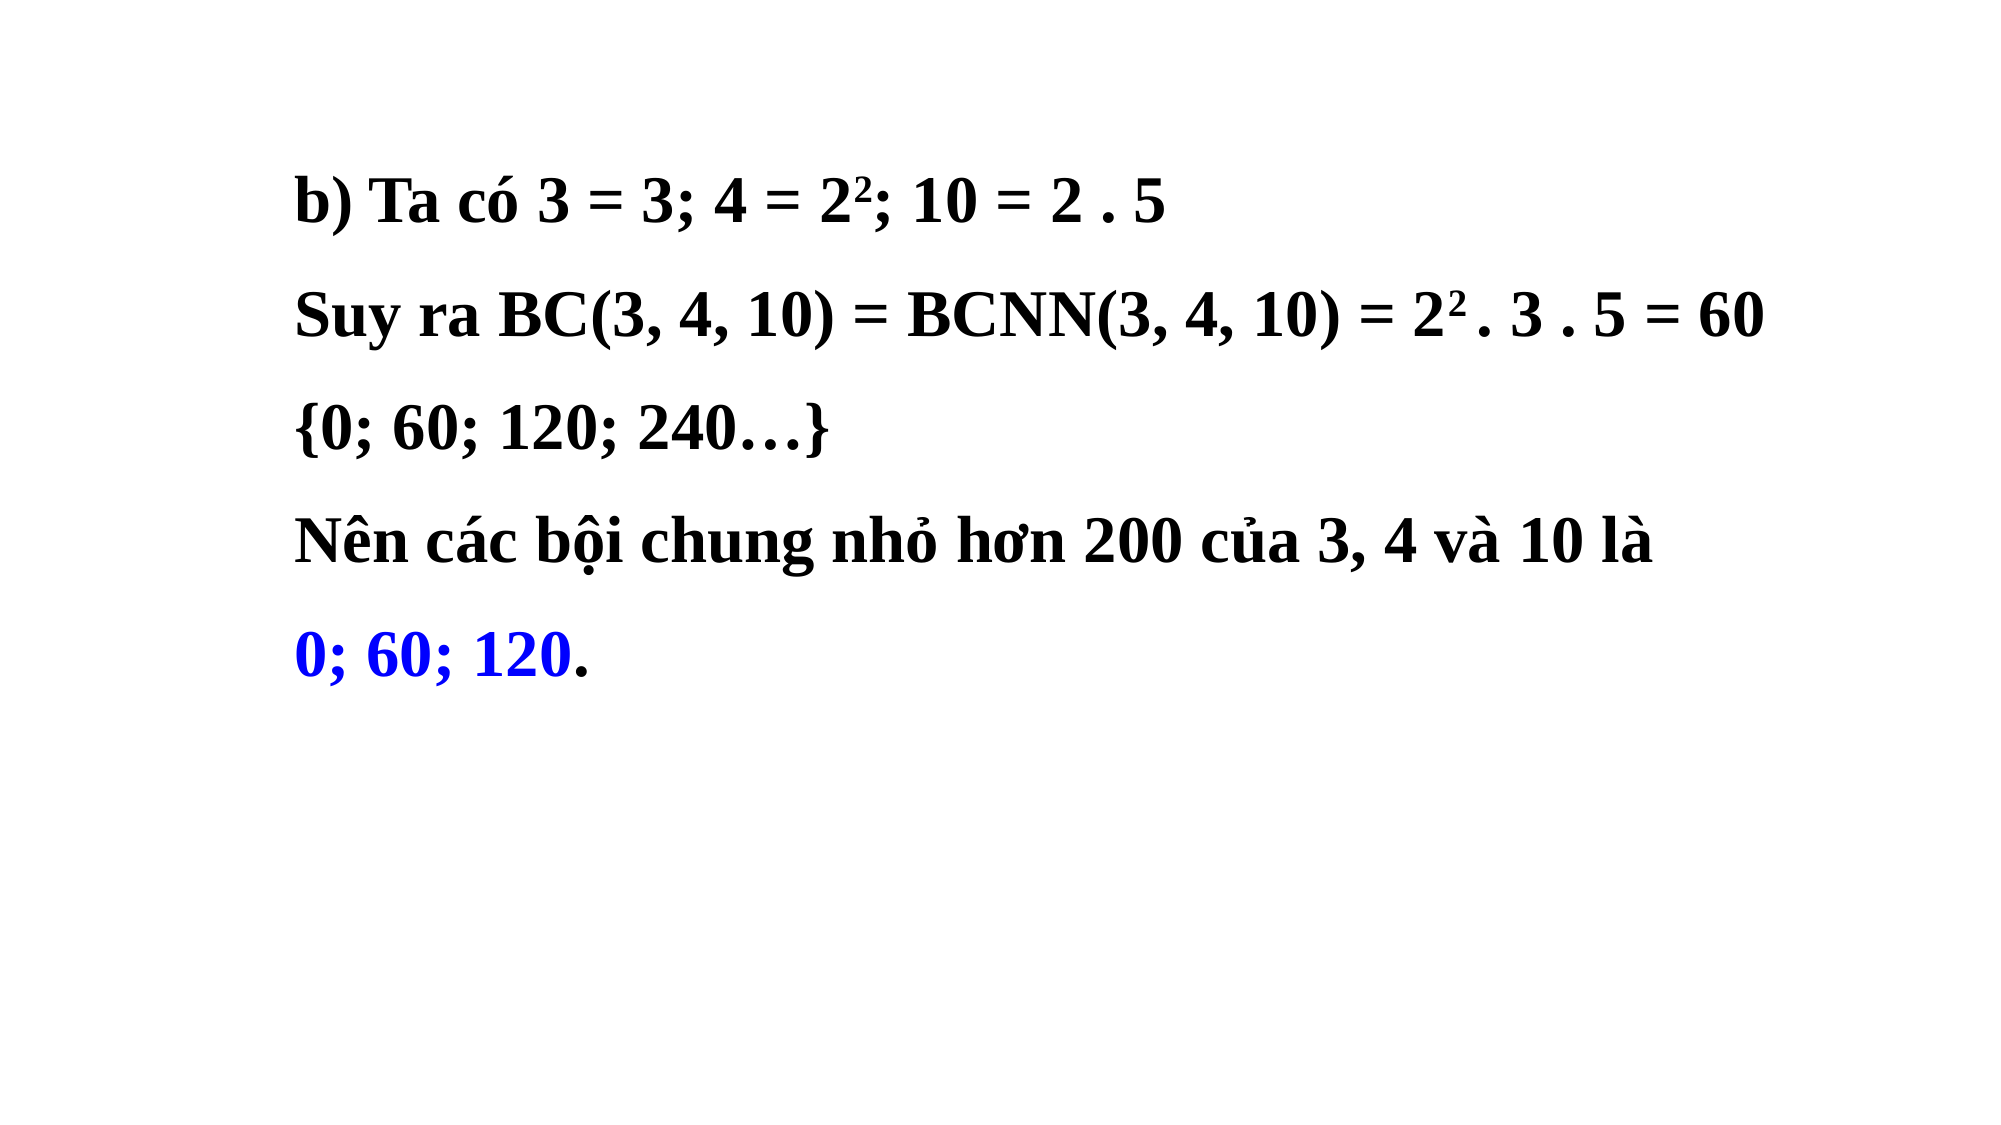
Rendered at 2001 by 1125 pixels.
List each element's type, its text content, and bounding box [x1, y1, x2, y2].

text_box b) Ta có 3 = 3; 4 = 22; 10 = 2 . 5 Suy ra BC(3, 4, 10) = BCNN(3, 4, 10) = 22 . 3 . 5 = 60 {0; 60; 120; 240…} Nên các bội chung nhỏ hơn 200 của 3, 4 và 10 là 0; 60; 120. [279, 148, 1898, 697]
